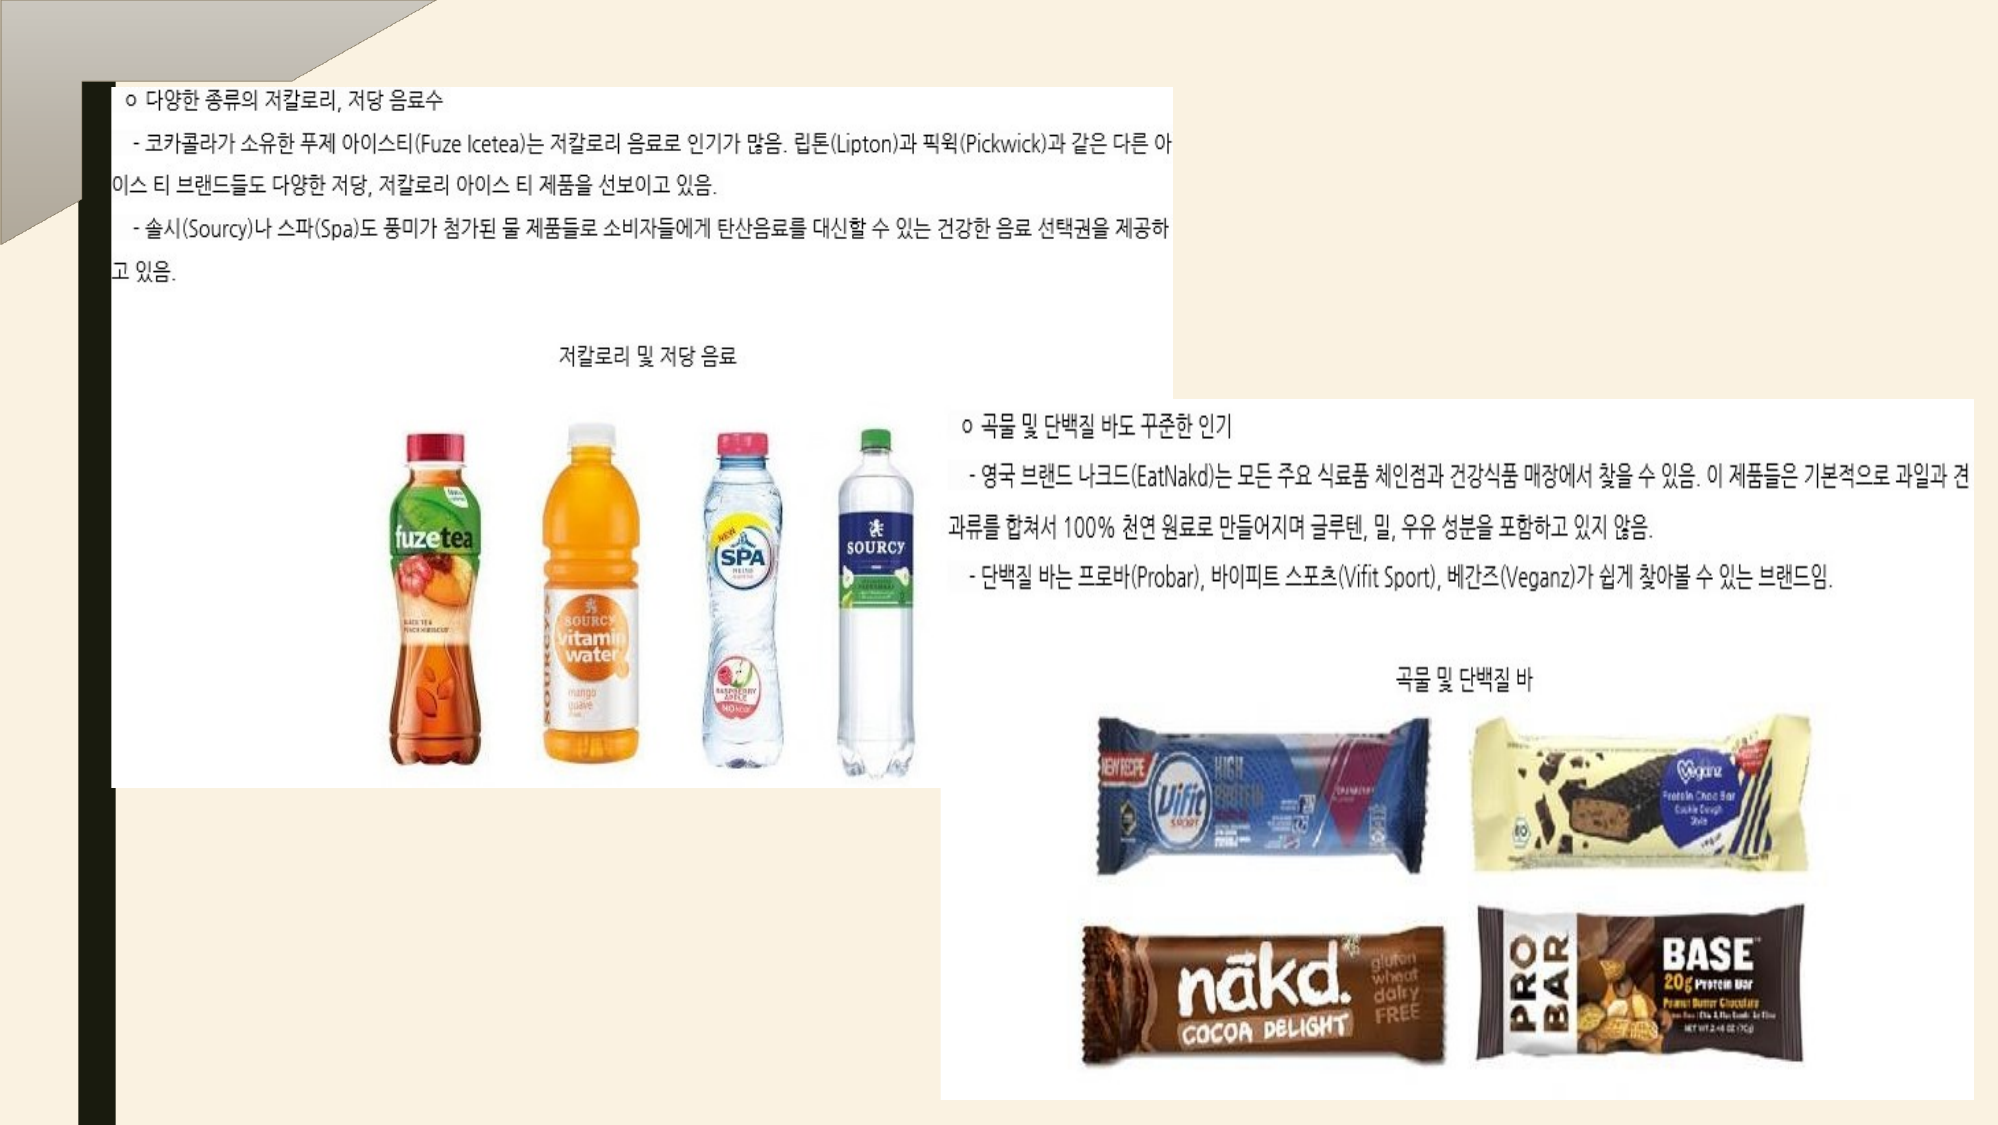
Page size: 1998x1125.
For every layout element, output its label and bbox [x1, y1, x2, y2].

text_box [111, 87, 1173, 788]
picture [0, 0, 437, 245]
text_box [940, 399, 1974, 1100]
